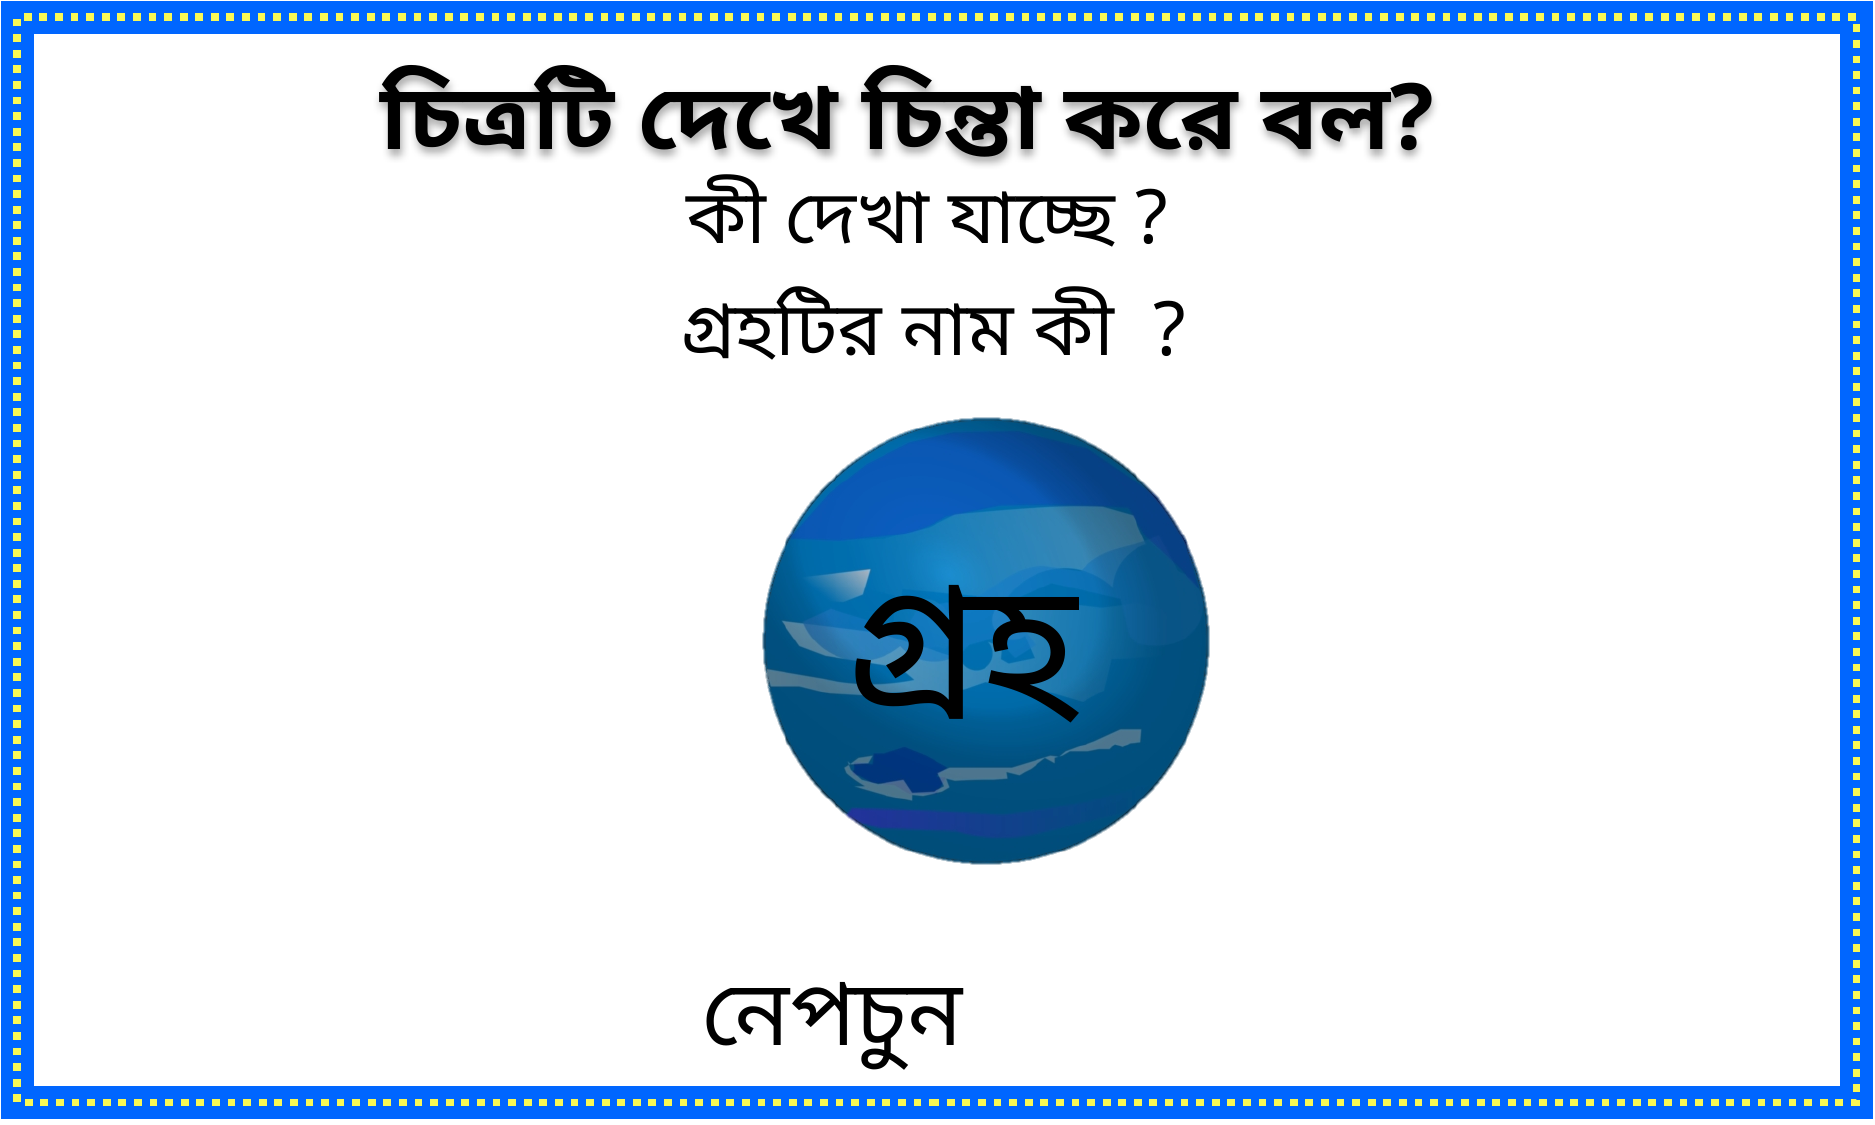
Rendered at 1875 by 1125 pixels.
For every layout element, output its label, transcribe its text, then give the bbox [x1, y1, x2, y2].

text_box চিত্রটি দেখে চিন্তা করে বল? [73, 50, 1813, 160]
text_box গ্রহটির নাম কী ? [48, 273, 1838, 379]
text_box নেপচুন [42, 946, 1838, 1072]
text_box কী দেখা যাচ্ছে ? [42, 160, 1832, 266]
picture [535, 376, 1437, 904]
